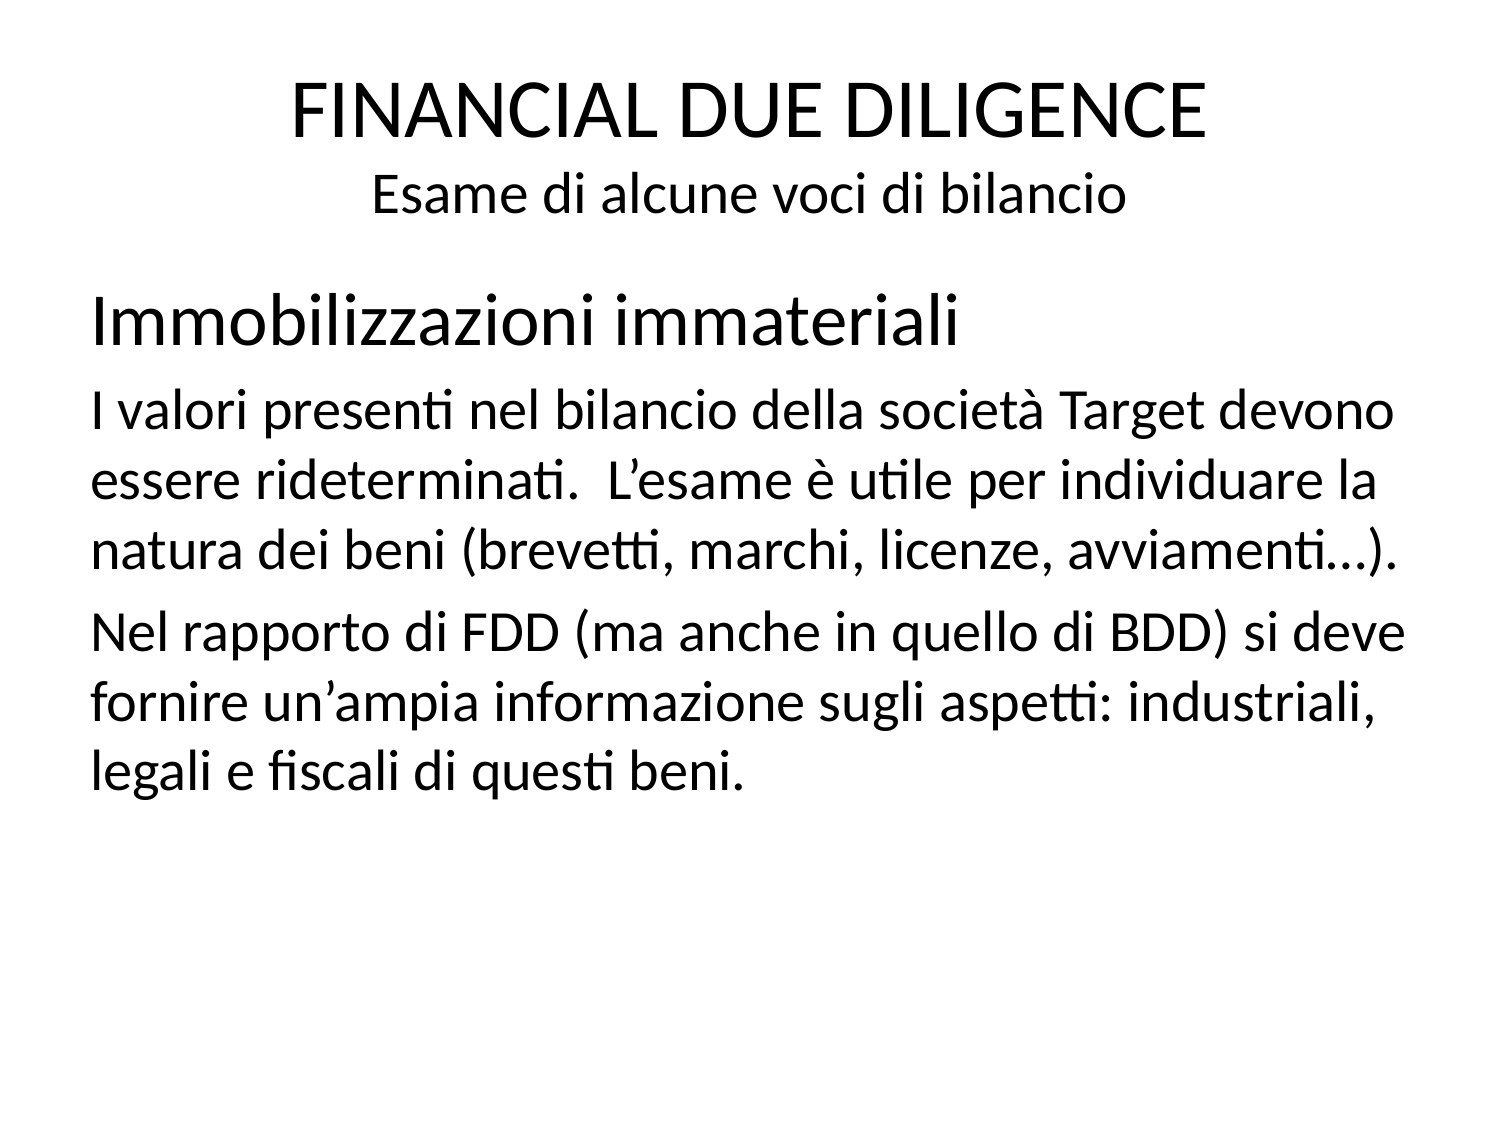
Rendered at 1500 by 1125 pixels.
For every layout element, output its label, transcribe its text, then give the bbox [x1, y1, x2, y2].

title FINANCIAL DUE DILIGENCE Esame di alcune voci di bilancio [75, 45, 1425, 233]
list Immobilizzazioni immateriali I valori presenti nel bilancio della società Target devono essere rideterminati. L’esame è utile per individuare la natura dei beni (brevetti, marchi, licenze, avviamenti…). Nel rapporto di FDD (ma anche in quello di BDD) si deve fornire un’ampia informazione sugli aspetti: industriali, legali e fiscali di questi beni. [75, 262, 1425, 1005]
